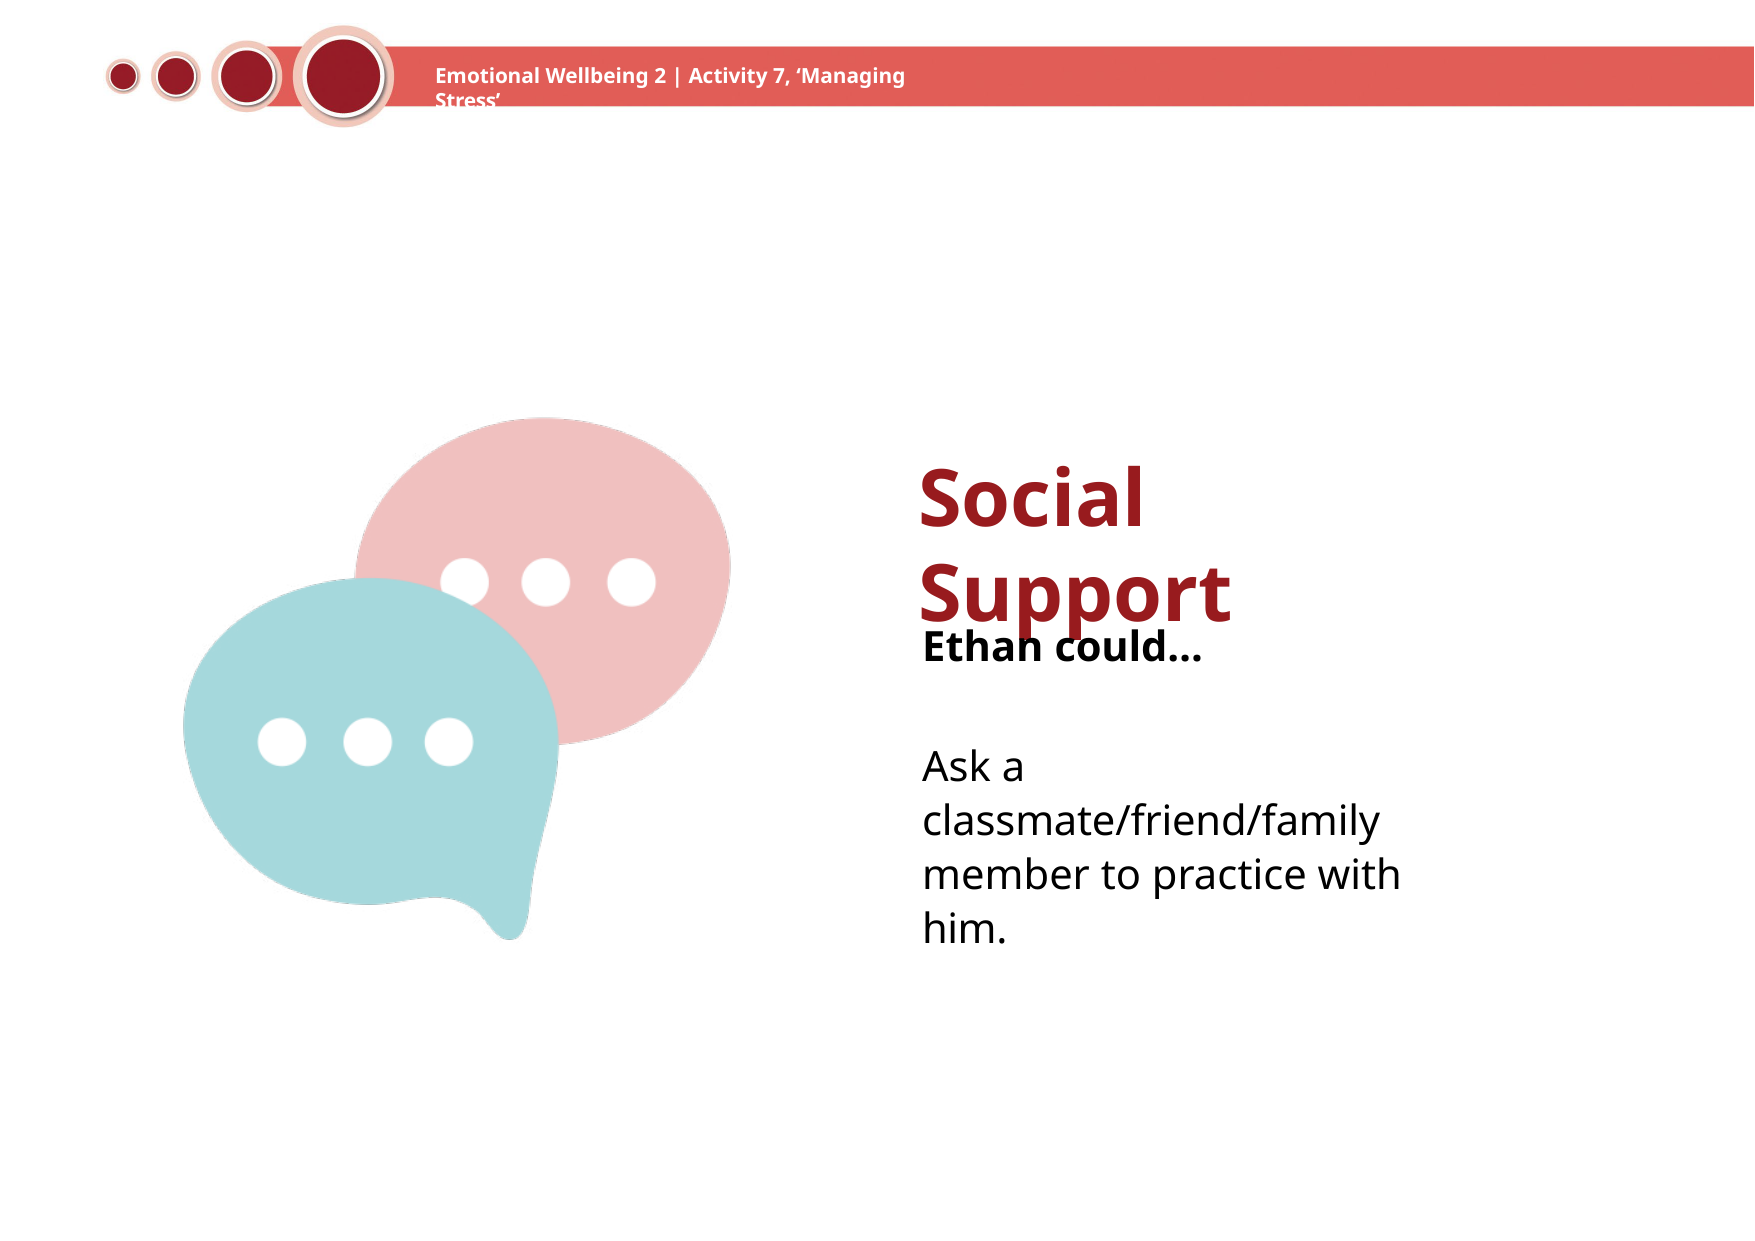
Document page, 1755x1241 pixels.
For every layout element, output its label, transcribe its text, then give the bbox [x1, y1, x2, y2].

picture [162, 403, 752, 946]
text_box Emotional Wellbeing 2 | Activity 7, ‘Managing Stress’ [432, 60, 956, 113]
title Social Support [916, 444, 1476, 654]
text_box Ethan could… Ask a classmate/friend/family member to practice with him. [920, 618, 1472, 952]
picture [103, 23, 1754, 128]
